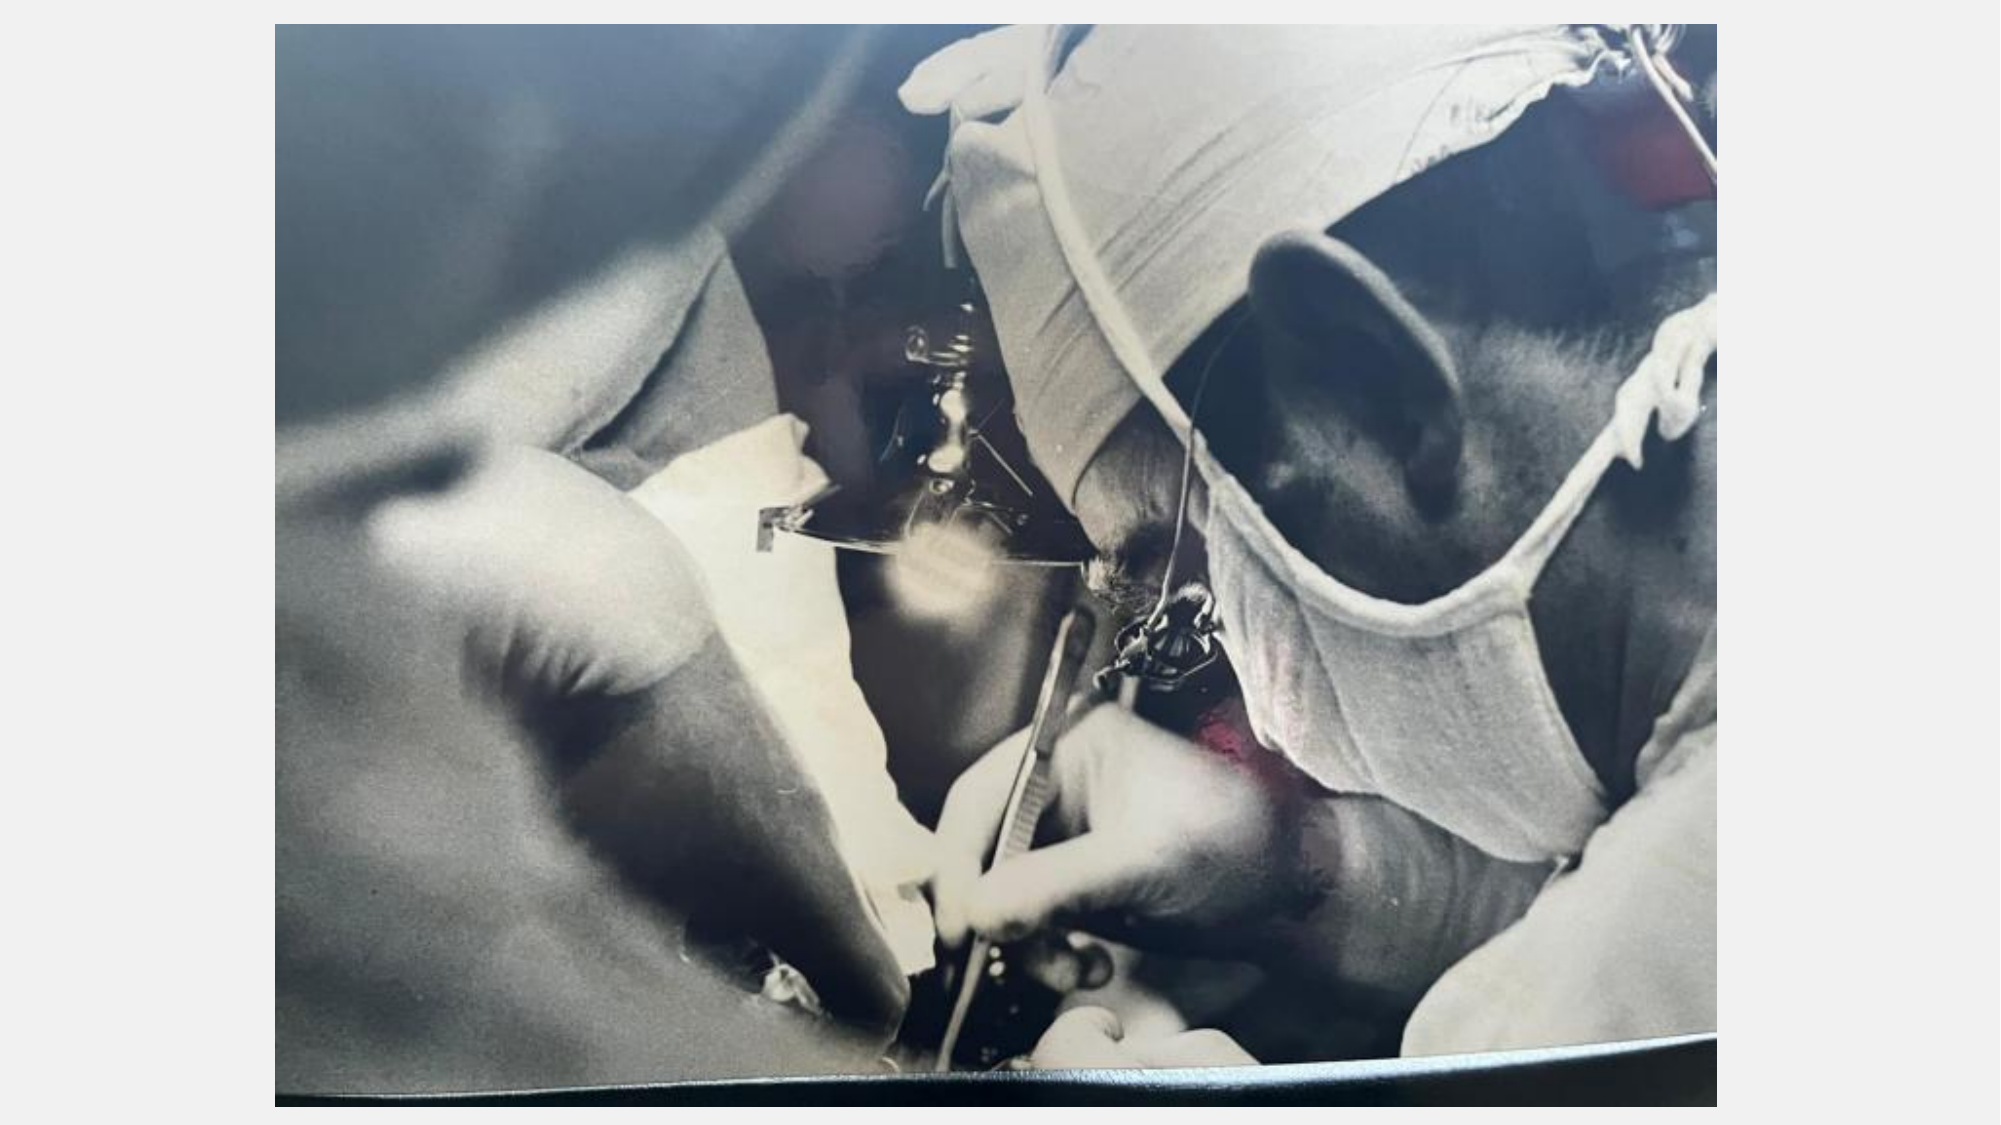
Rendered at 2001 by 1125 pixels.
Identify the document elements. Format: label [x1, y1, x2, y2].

picture [274, 24, 1717, 1107]
